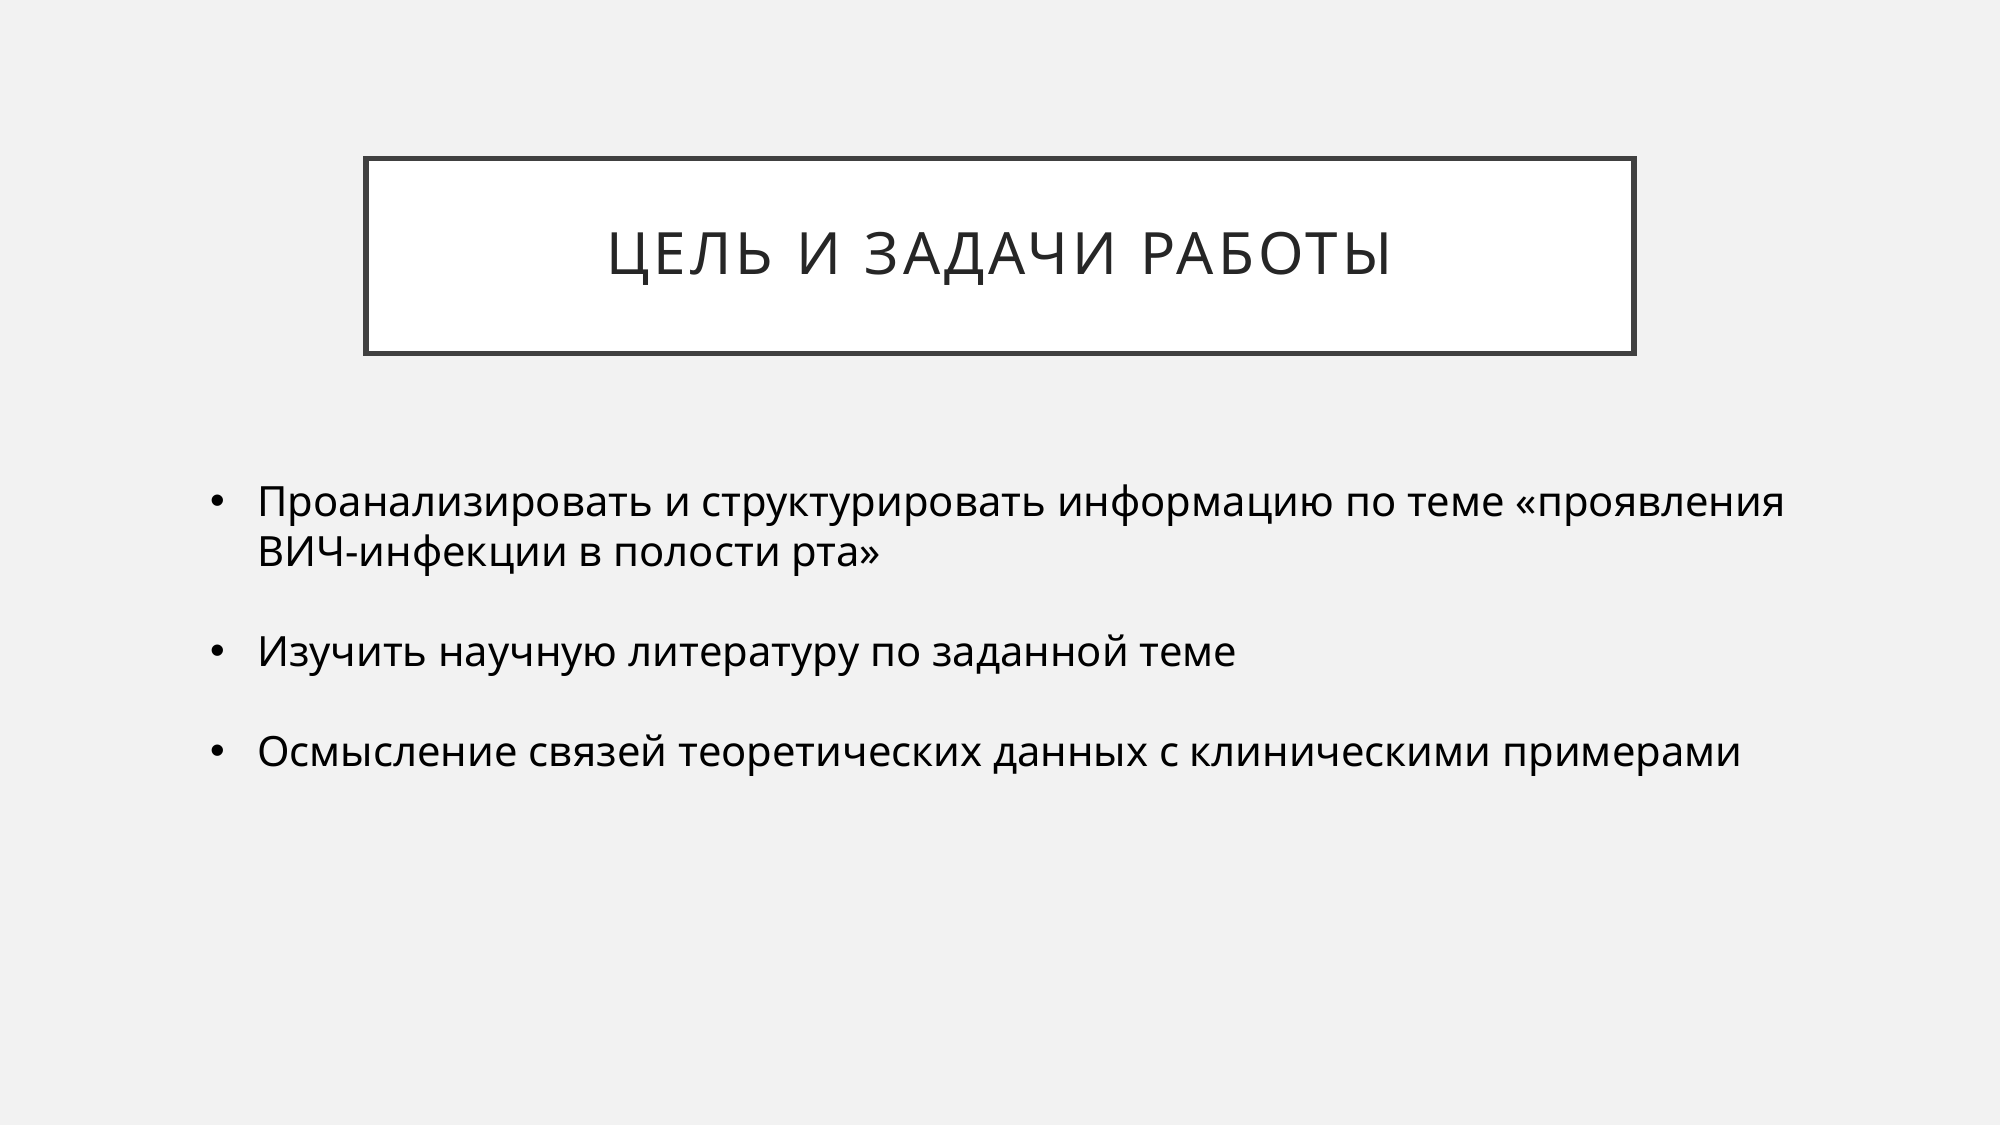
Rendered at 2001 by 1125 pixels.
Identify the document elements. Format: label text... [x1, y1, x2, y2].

title Цель и задачи работы [363, 156, 1637, 356]
text_box Проанализировать и структурировать информацию по теме «проявления ВИЧ-инфекции в полости рта» Изучить научную литературу по заданной теме Осмысление связей теоретических данных с клиническими примерами [195, 467, 1835, 828]
